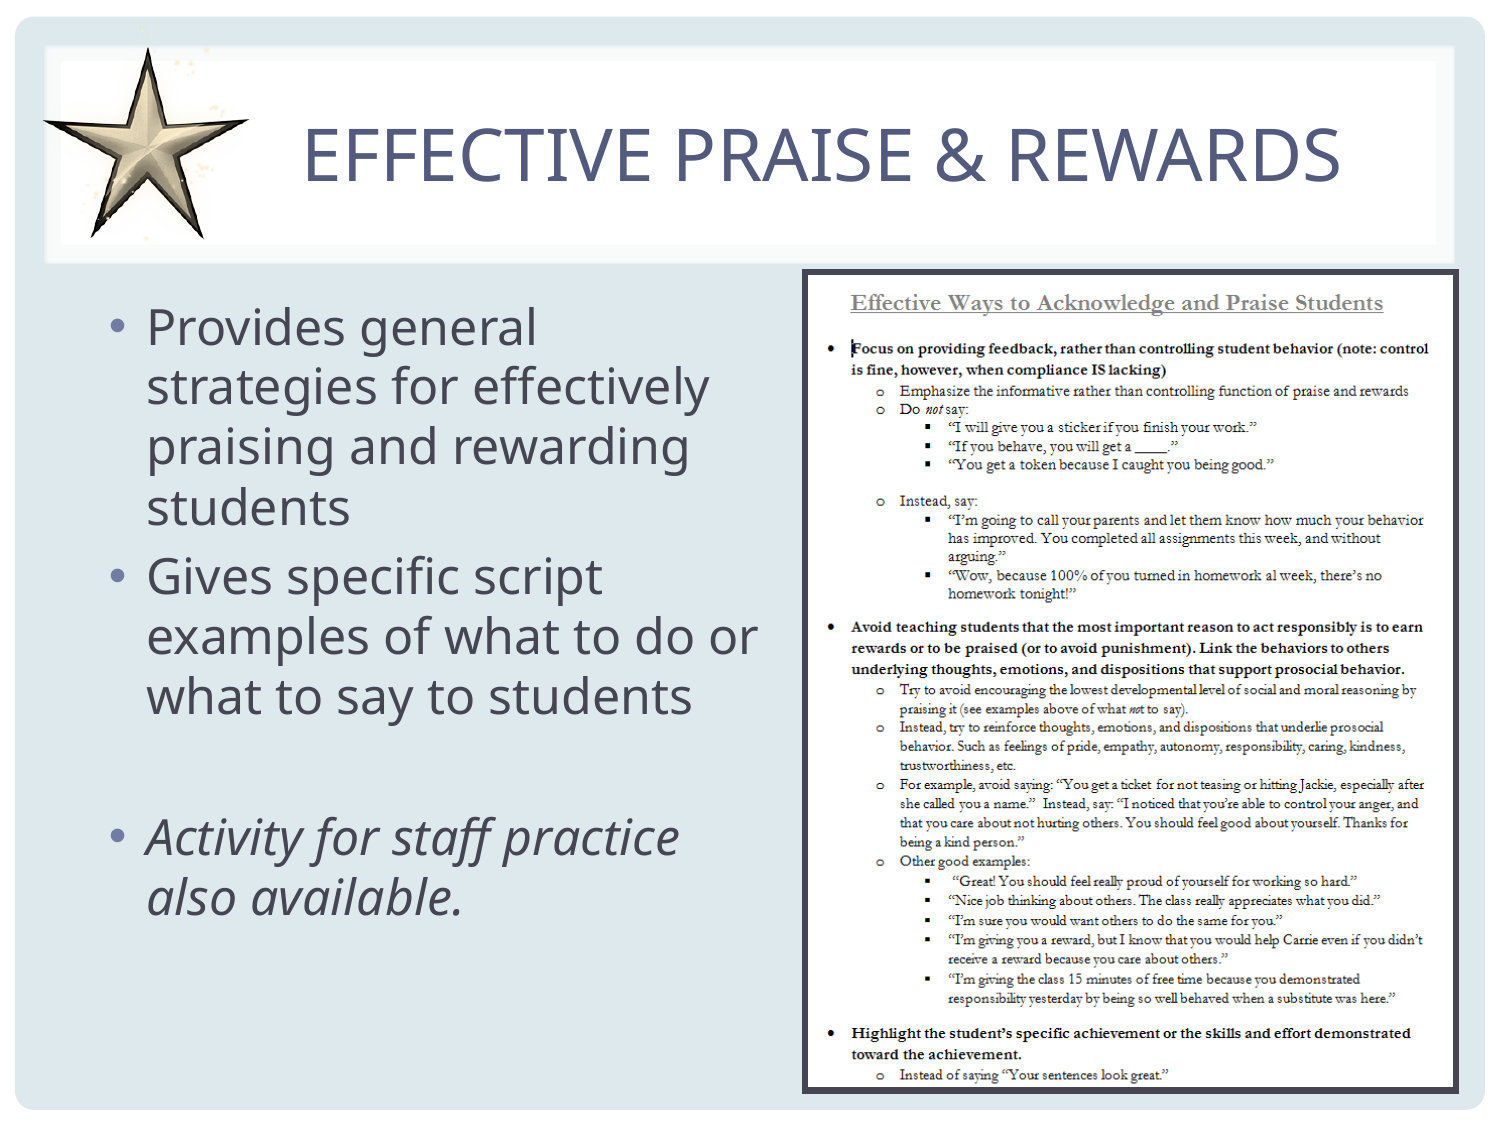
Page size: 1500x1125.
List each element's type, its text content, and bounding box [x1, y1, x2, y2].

picture [37, 24, 256, 243]
picture [807, 274, 1454, 1088]
list Provides general strategies for effectively praising and rewarding students Gives specific script examples of what to do or what to say to students Activity for staff practice also available. [75, 287, 788, 1005]
title effective praise & rewards [256, 66, 1425, 238]
